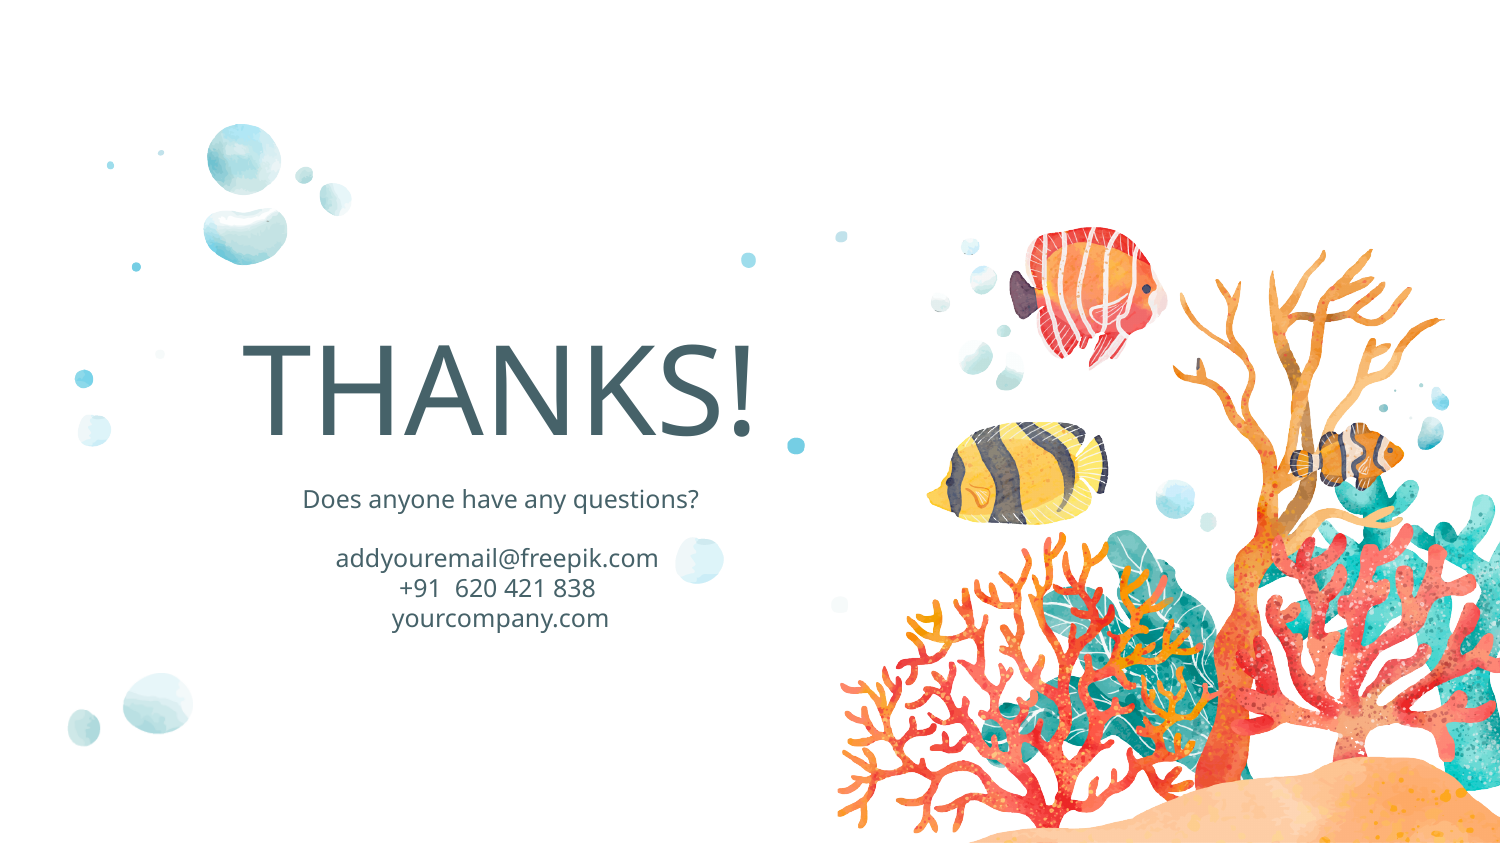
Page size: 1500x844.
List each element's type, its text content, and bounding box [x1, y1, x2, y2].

title THANKS! [18, 280, 670, 475]
picture [67, 673, 193, 747]
subtitle Does anyone have any questions? addyouremail@freepik.com +91 620 421 838 yourcompany.com [270, 475, 670, 563]
picture [675, 161, 1500, 844]
picture [73, 124, 352, 448]
